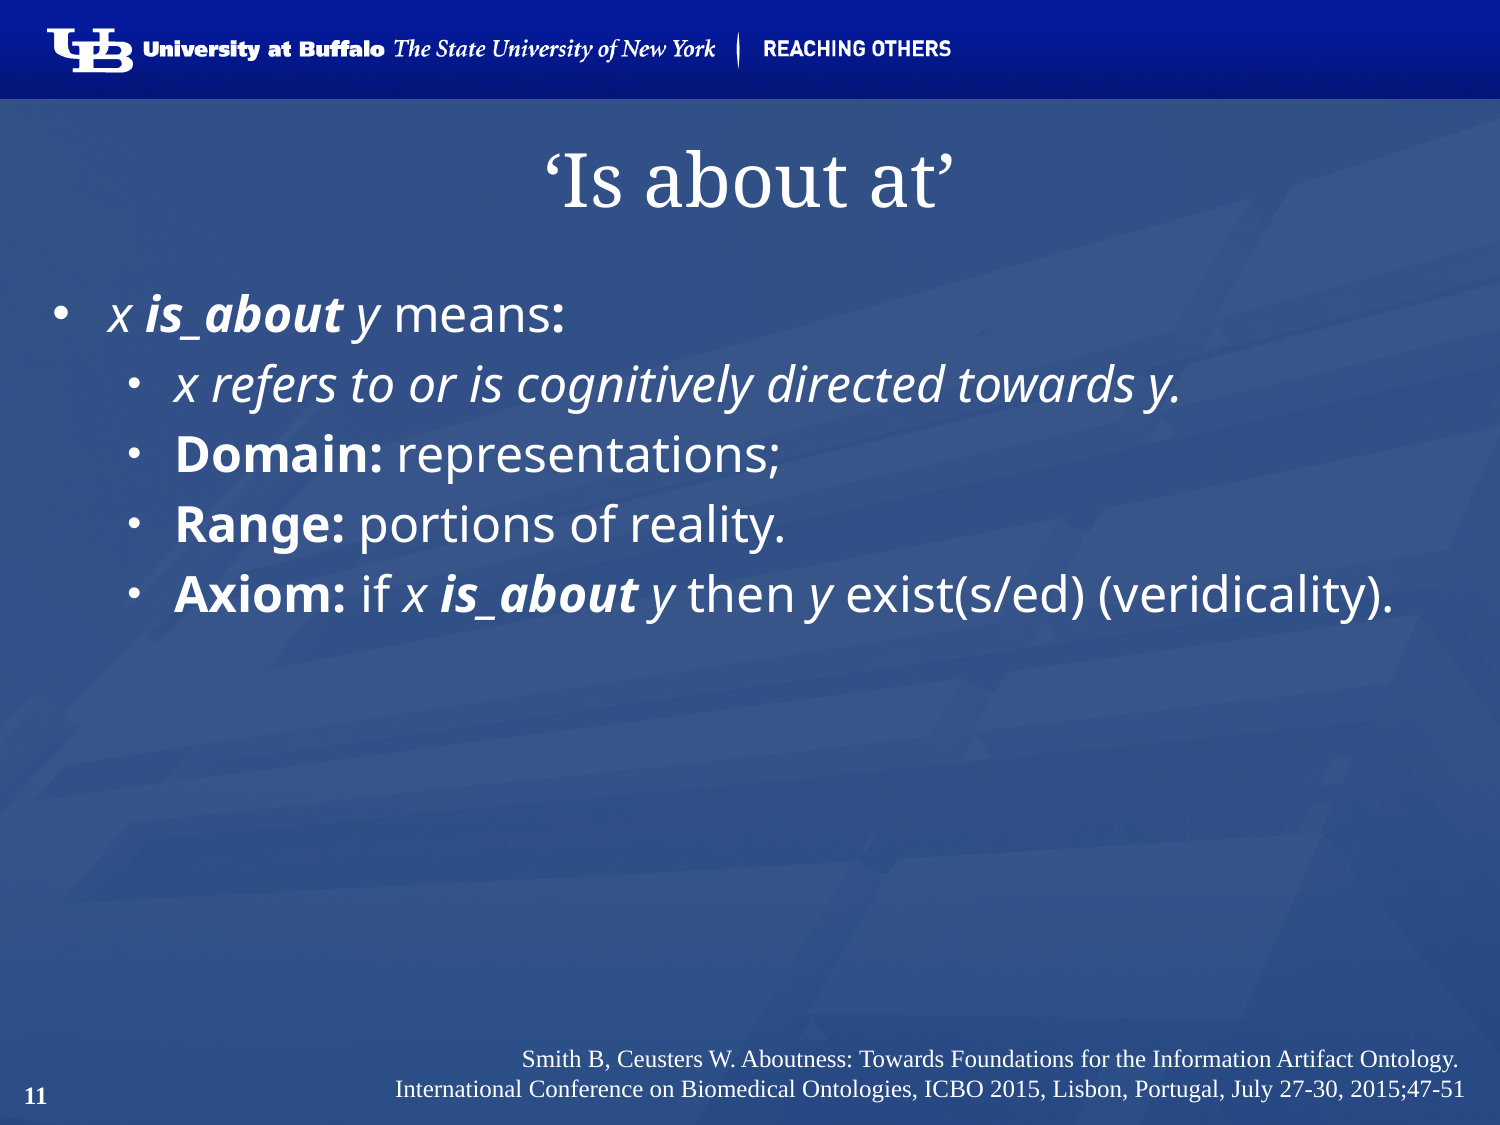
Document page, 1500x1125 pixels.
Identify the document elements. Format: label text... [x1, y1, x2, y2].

list x is_about y means: x refers to or is cognitively directed towards y. Domain: representations; Range: portions of reality. Axiom: if x is_about y then y exist(s/ed) (veridicality). [37, 275, 1463, 1088]
text_box Smith B, Ceusters W. Aboutness: Towards Foundations for the Information Artifact Ontology. International Conference on Biomedical Ontologies, ICBO 2015, Lisbon, Portugal, July 27-30, 2015;47-51 [206, 1035, 1482, 1110]
title ‘Is about at’ [37, 125, 1463, 250]
picture [0, 0, 1500, 99]
slide_number 11 [0, 1064, 63, 1125]
